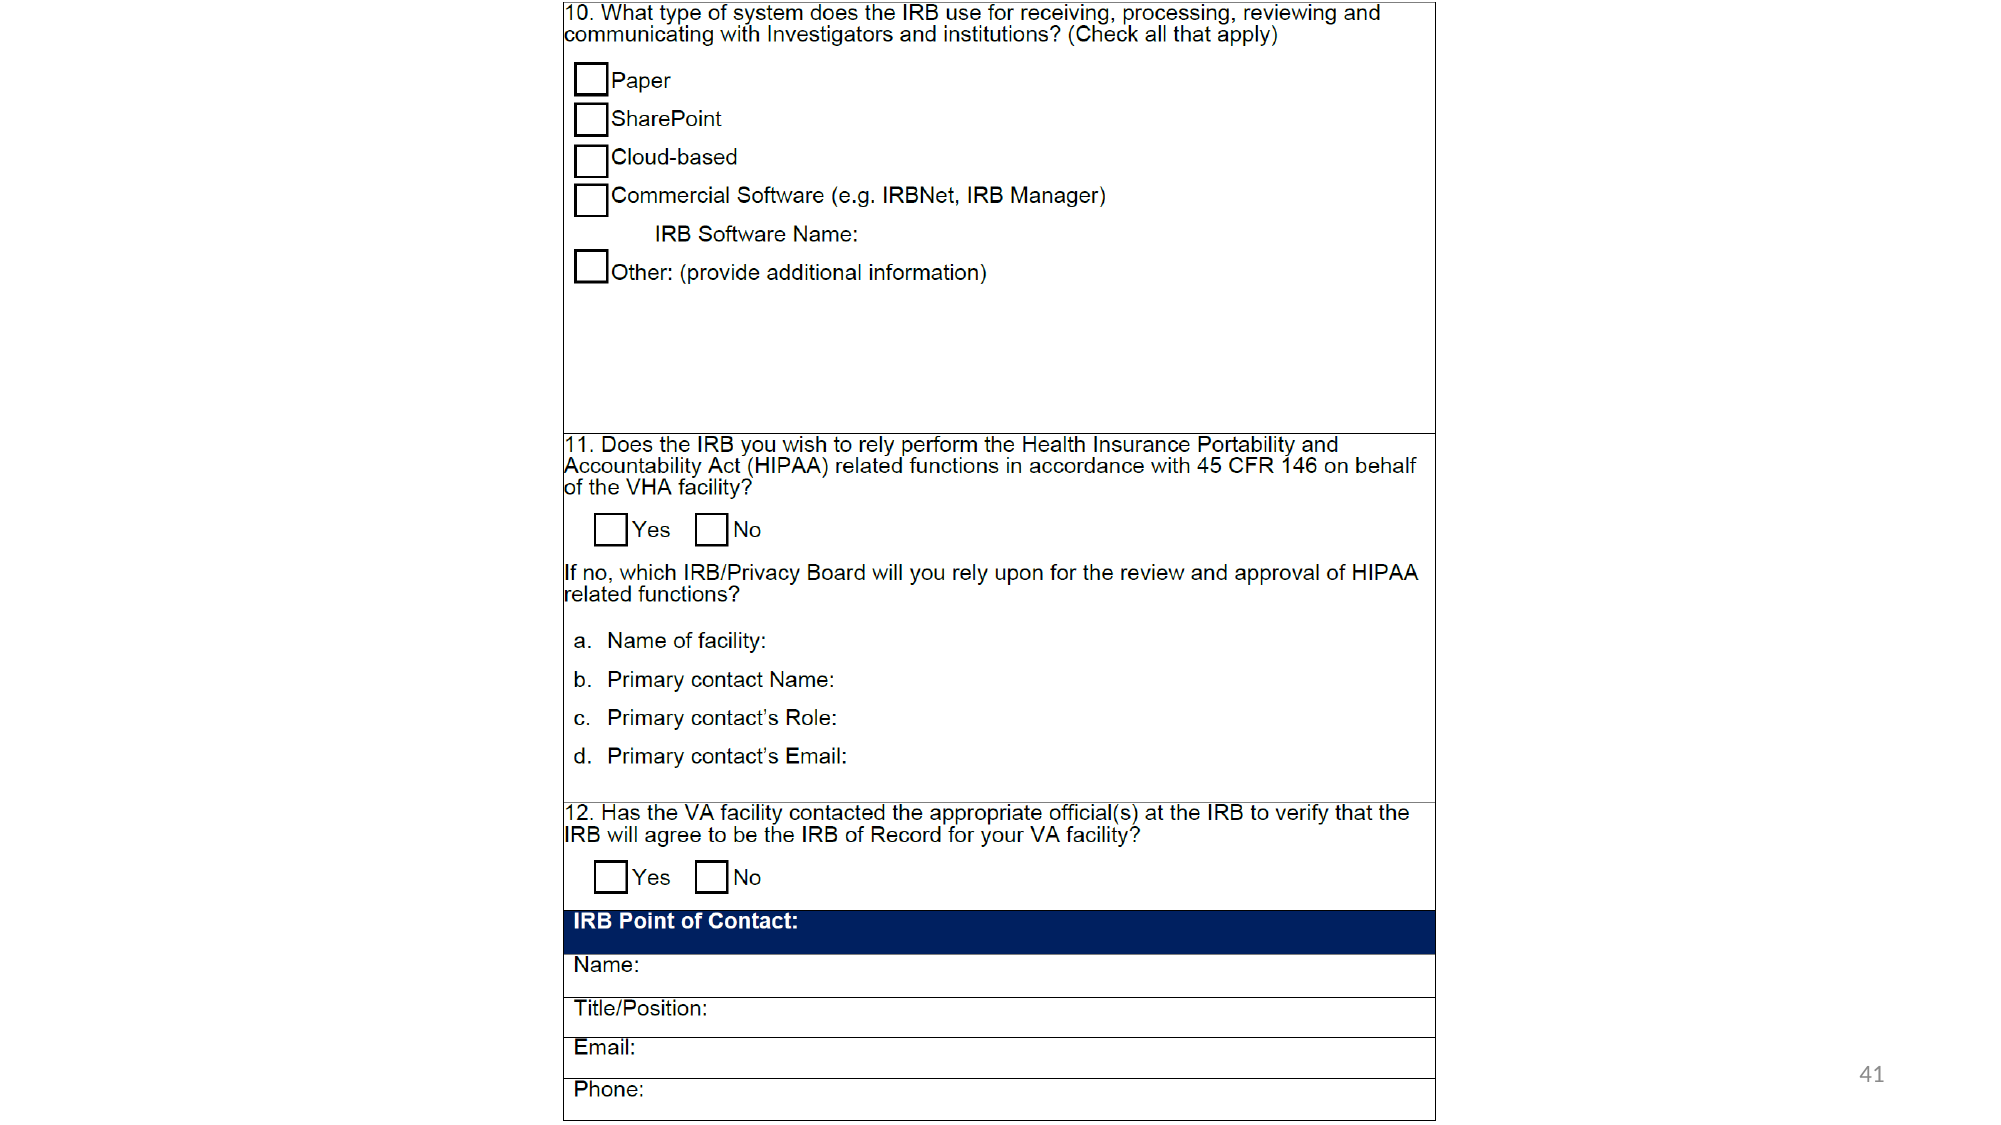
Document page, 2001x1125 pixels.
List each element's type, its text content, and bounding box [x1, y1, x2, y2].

slide_number 41 [1446, 1042, 1900, 1103]
picture [558, 0, 1442, 1125]
